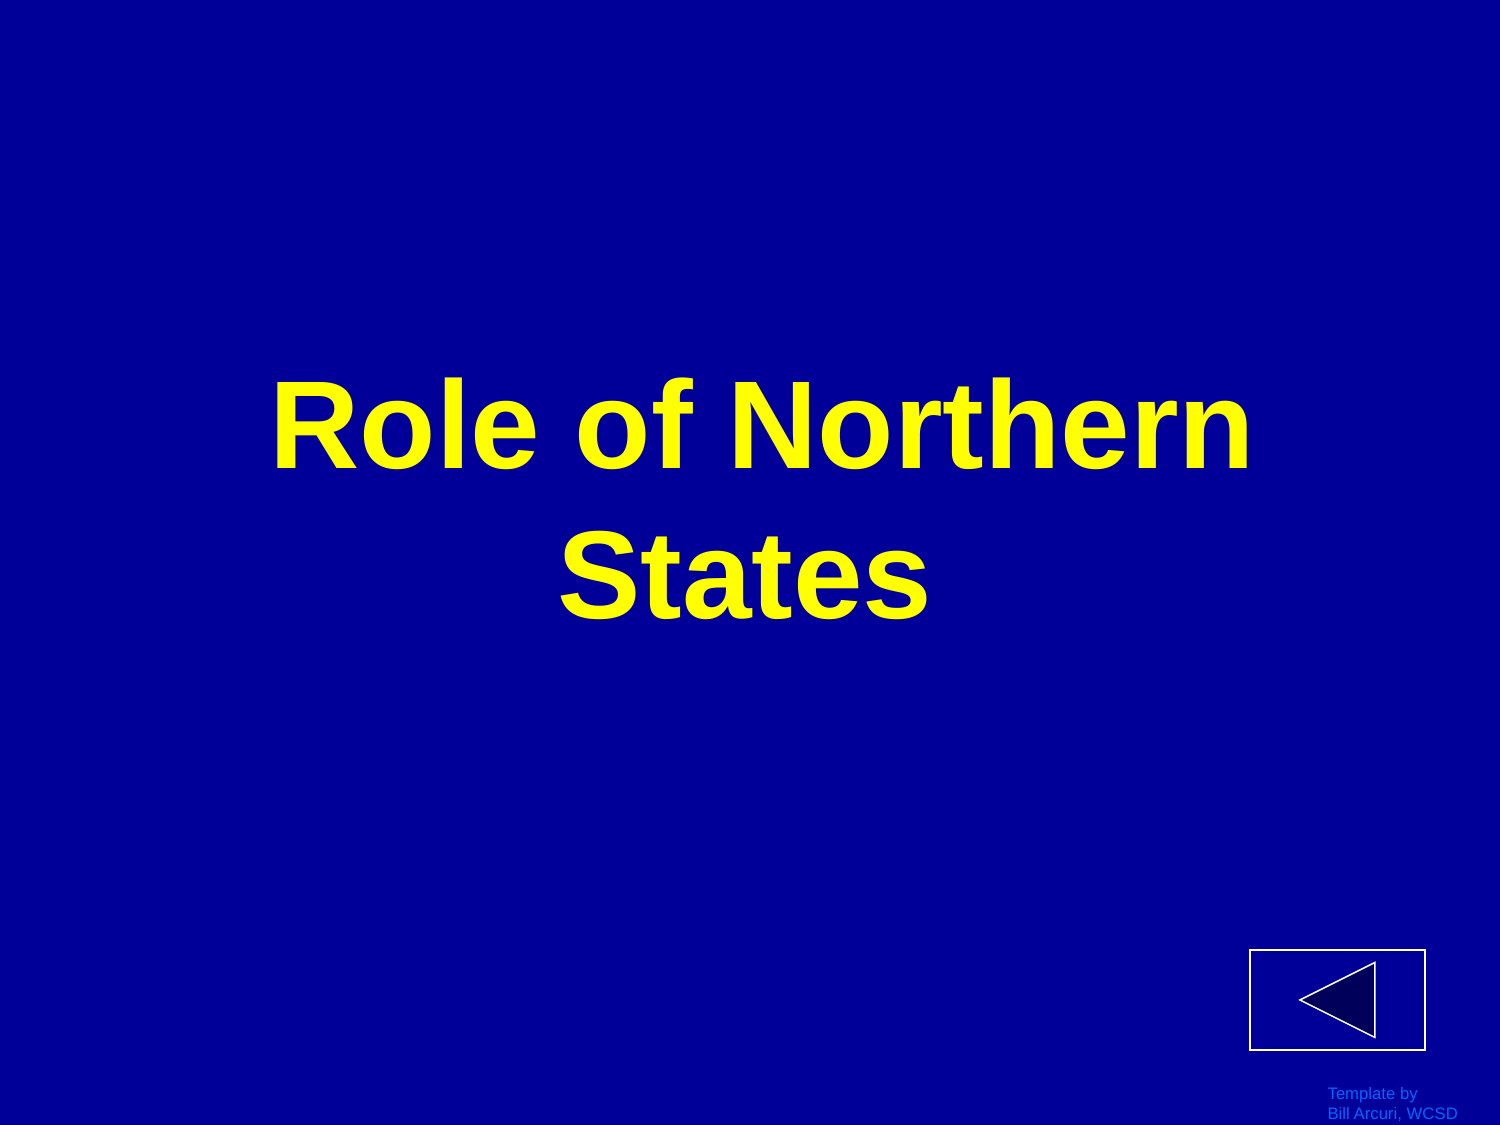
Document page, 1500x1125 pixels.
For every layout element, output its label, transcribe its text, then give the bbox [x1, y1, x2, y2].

text_box [1250, 950, 1426, 1051]
slide_number Template by Bill Arcuri, WCSD [1312, 1074, 1476, 1125]
title Role of Northern States [124, 399, 1401, 588]
